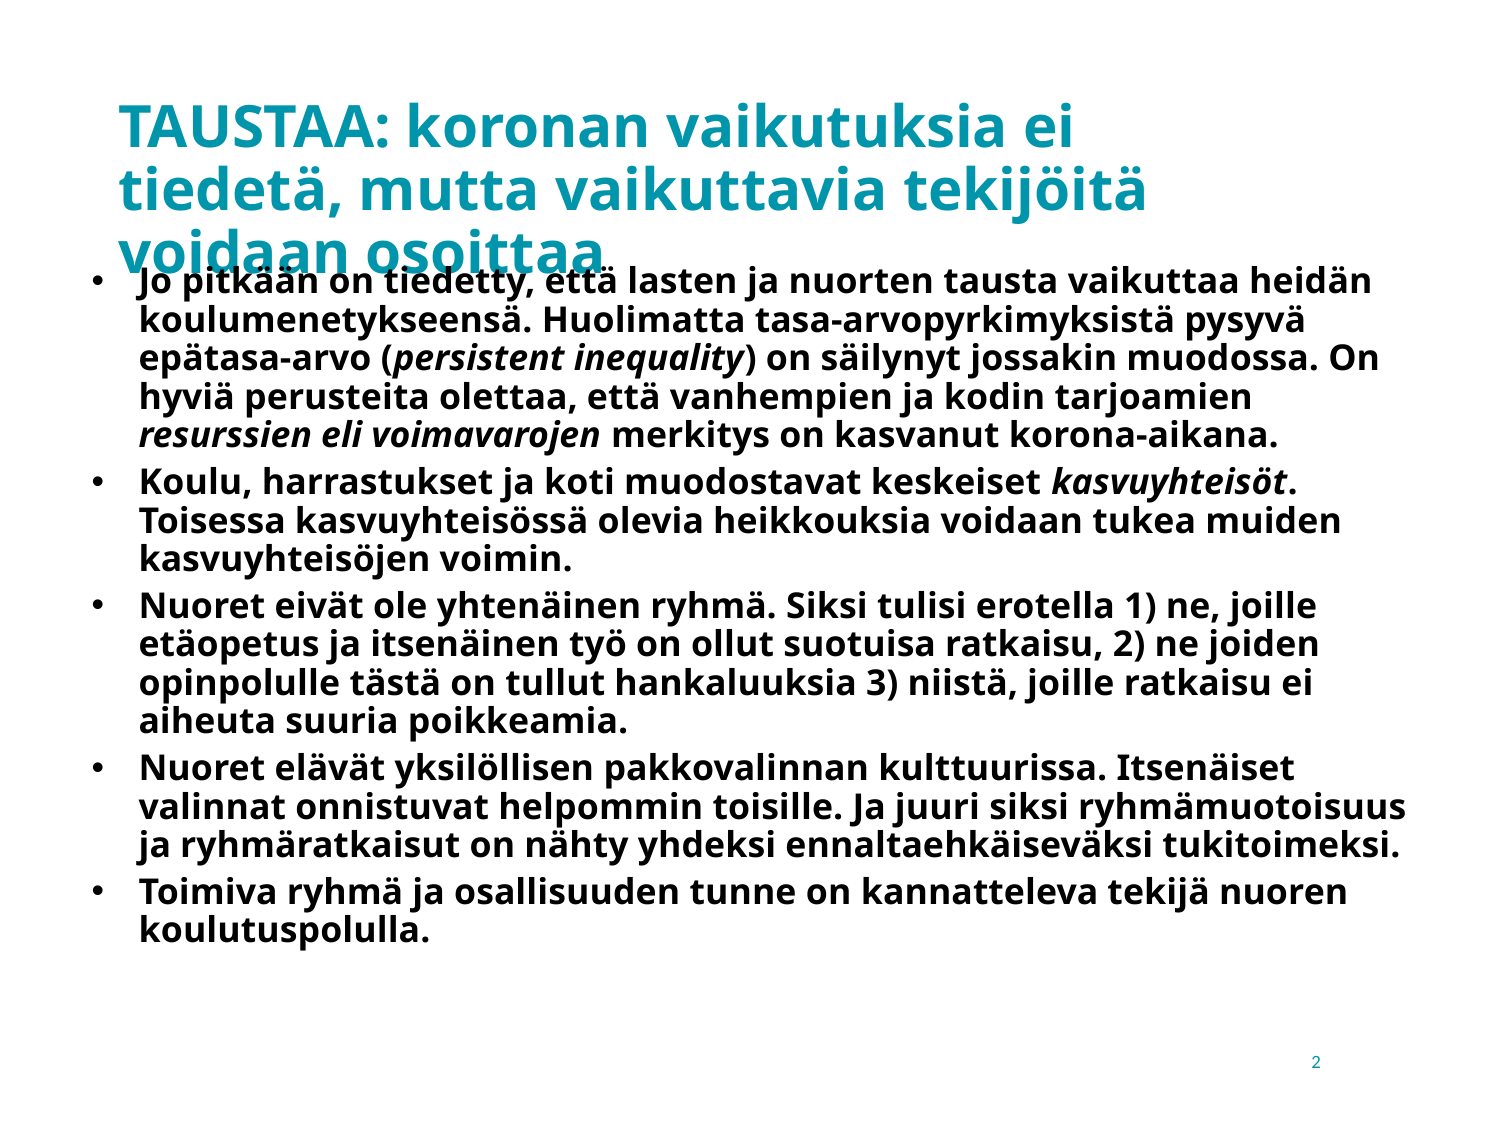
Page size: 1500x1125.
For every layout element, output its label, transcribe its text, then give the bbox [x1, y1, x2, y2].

title TAUSTAA: koronan vaikutuksia ei tiedetä, mutta vaikuttavia tekijöitä voidaan osoittaa [103, 126, 1329, 219]
list Jo pitkään on tiedetty, että lasten ja nuorten tausta vaikuttaa heidän koulumenetykseensä. Huolimatta tasa-arvopyrkimyksistä pysyvä epätasa-arvo (persistent inequality) on säilynyt jossakin muodossa. On hyviä perusteita olettaa, että vanhempien ja kodin tarjoamien resurssien eli voimavarojen merkitys on kasvanut korona-aikana. Koulu, harrastukset ja koti muodostavat keskeiset kasvuyhteisöt. Toisessa kasvuyhteisössä olevia heikkouksia voidaan tukea muiden kasvuyhteisöjen voimin. Nuoret eivät ole yhtenäinen ryhmä. Siksi tulisi erotella 1) ne, joille etäopetus ja itsenäinen työ on ollut suotuisa ratkaisu, 2) ne joiden opinpolulle tästä on tullut hankaluuksia 3) niistä, joille ratkaisu ei aiheuta suuria poikkeamia. Nuoret elävät yksilöllisen pakkovalinnan kulttuurissa. Itsenäiset valinnat onnistuvat helpommin toisille. Ja juuri siksi ryhmämuotoisuus ja ryhmäratkaisut on nähty yhdeksi ennaltaehkäiseväksi tukitoimeksi. Toimiva ryhmä ja osallisuuden tunne on kannatteleva tekijä nuoren koulutuspolulla. [76, 219, 1427, 1024]
